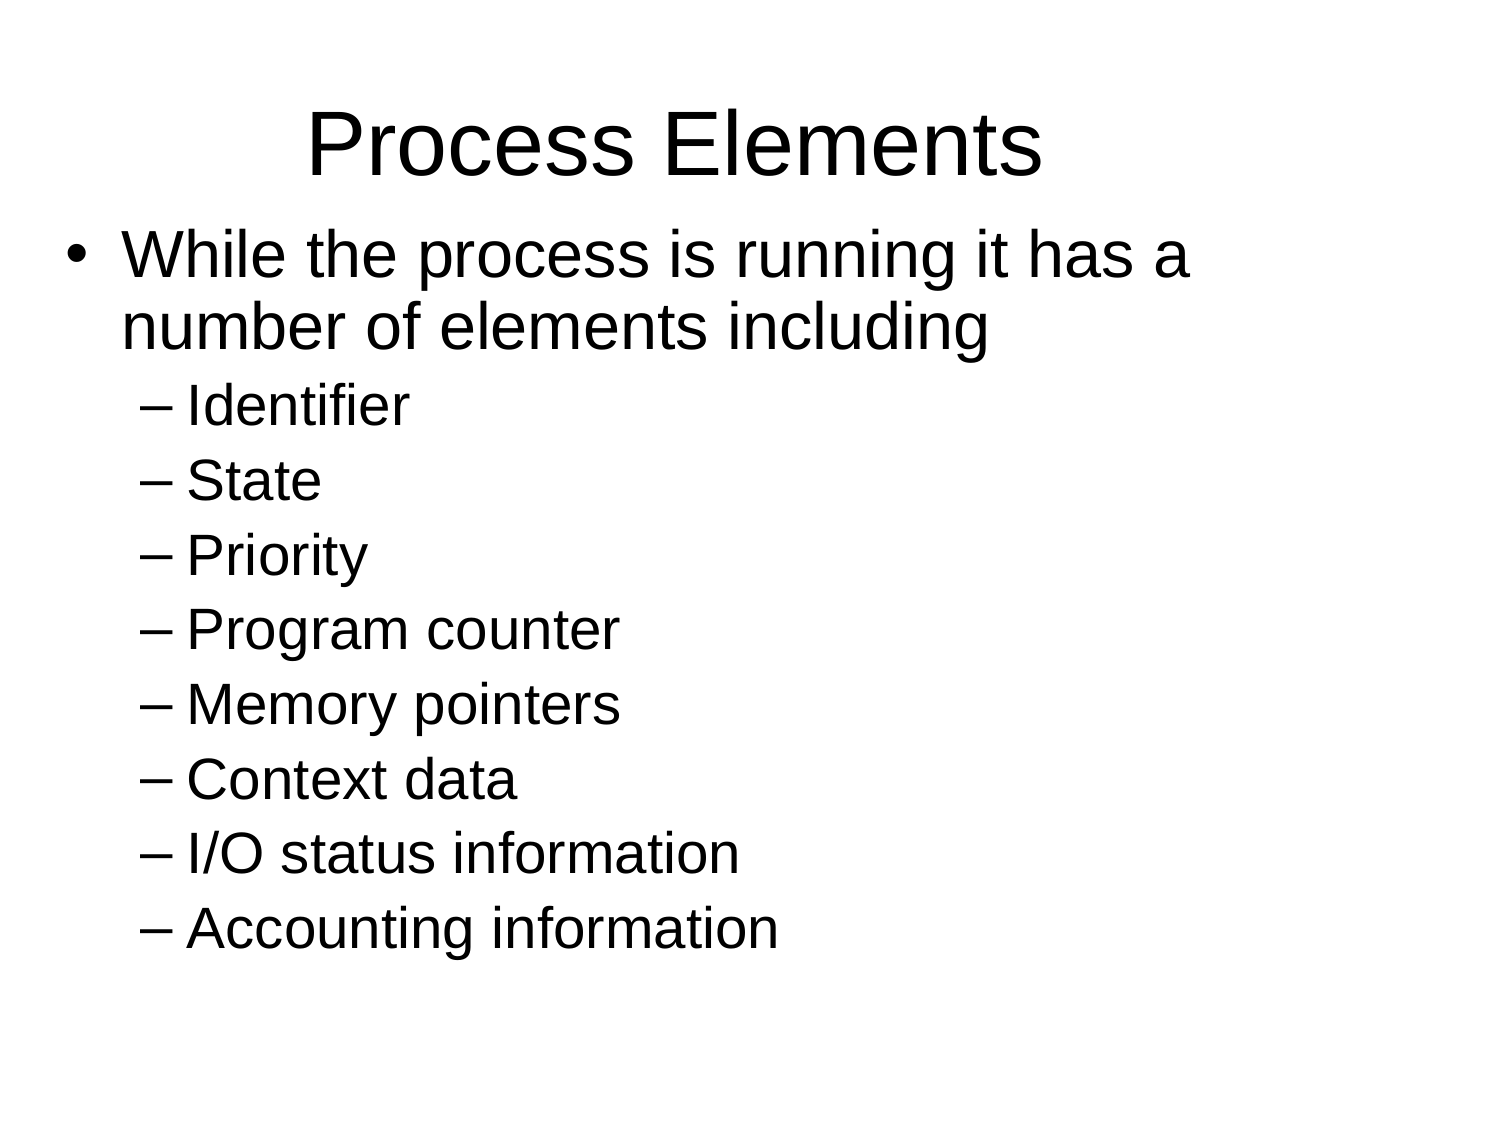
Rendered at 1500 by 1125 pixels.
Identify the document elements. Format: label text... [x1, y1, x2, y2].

list While the process is running it has a number of elements including Identifier State Priority Program counter Memory pointers Context data I/O status information Accounting information [49, 212, 1426, 1026]
title Process Elements [0, 44, 1351, 233]
